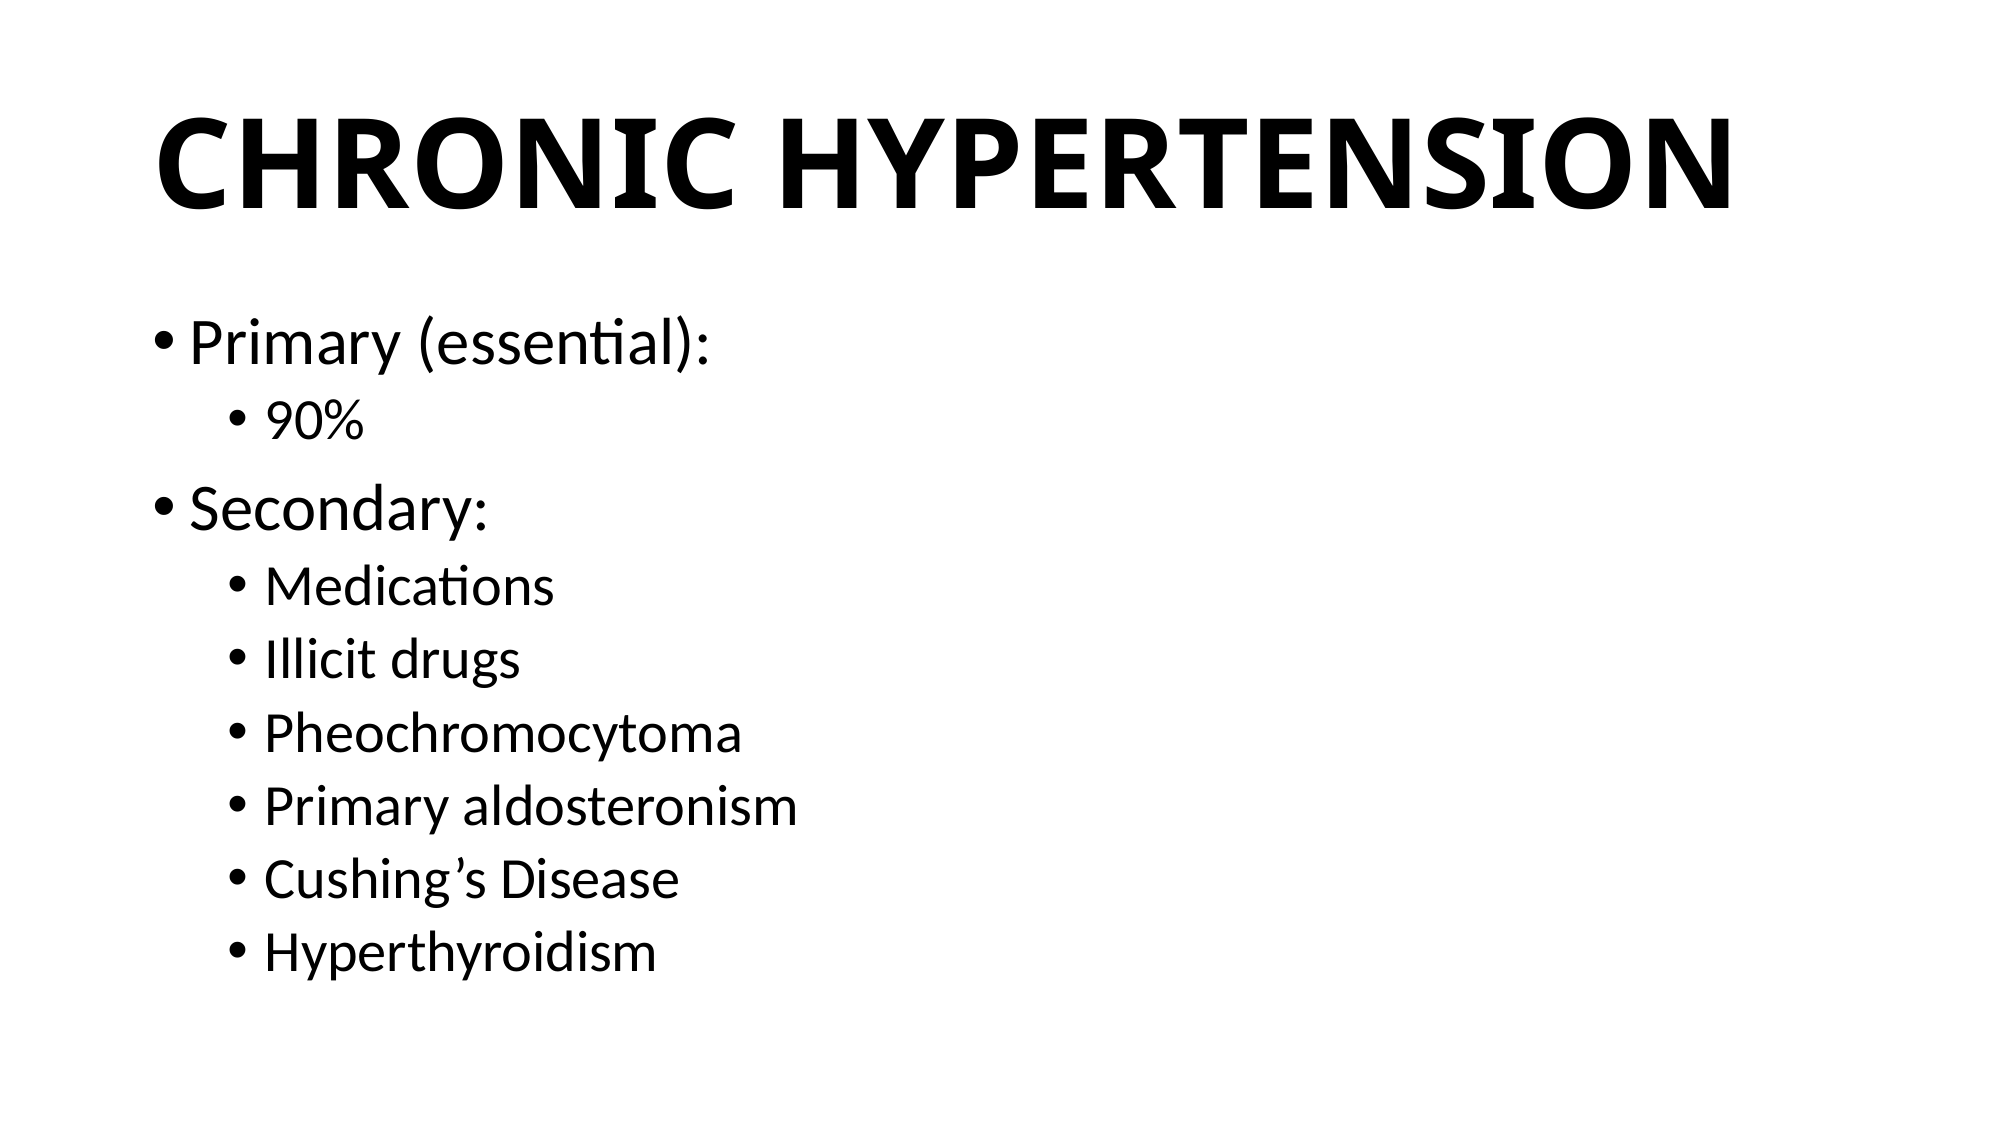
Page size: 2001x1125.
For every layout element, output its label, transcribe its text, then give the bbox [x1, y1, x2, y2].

list Primary (essential): 90% Secondary: Medications Illicit drugs Pheochromocytoma Primary aldosteronism Cushing’s Disease Hyperthyroidism [137, 299, 1032, 1014]
title CHRONIC HYPERTENSION [137, 59, 1863, 278]
